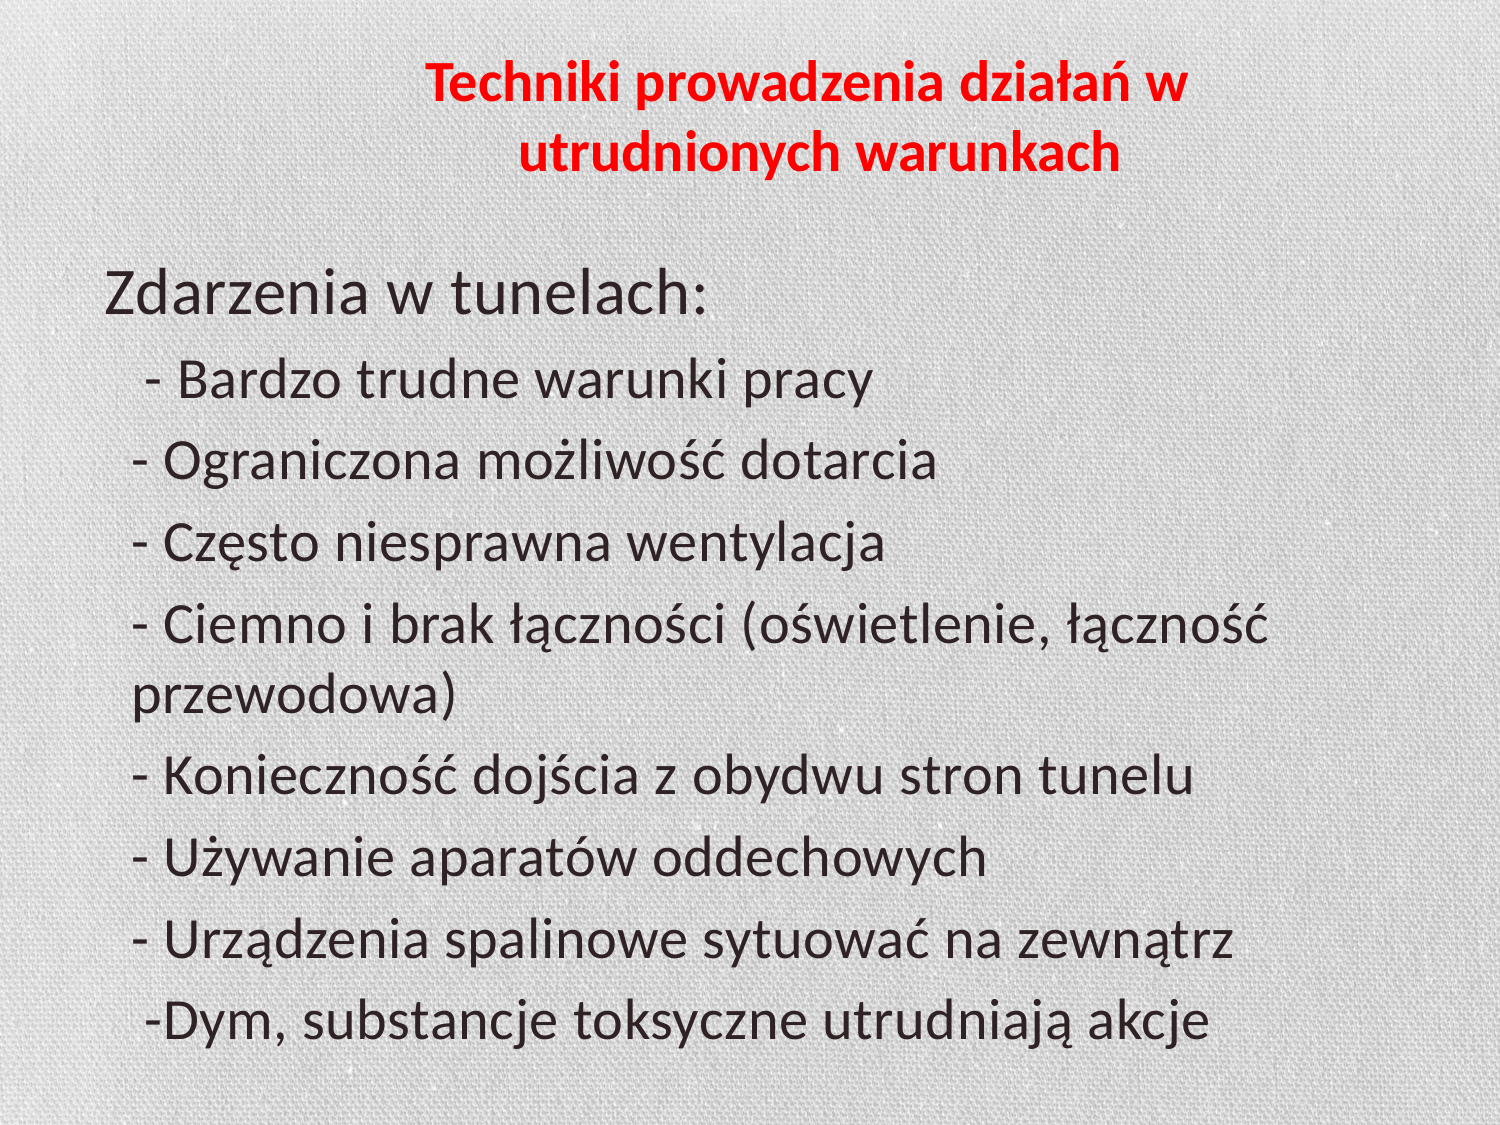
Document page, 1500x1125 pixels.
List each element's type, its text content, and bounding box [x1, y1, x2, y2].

list Zdarzenia w tunelach: - Bardzo trudne warunki pracy - Ograniczona możliwość dotarcia - Często niesprawna wentylacja - Ciemno i brak łączności (oświetlenie, łączność przewodowa) - Konieczność dojścia z obydwu stron tunelu - Używanie aparatów oddechowych - Urządzenia spalinowe sytuować na zewnątrz -Dym, substancje toksyczne utrudniają akcje [76, 233, 1425, 660]
title Techniki prowadzenia działań w utrudnionych warunkach [218, 41, 1388, 185]
text_box [44, 268, 1405, 439]
